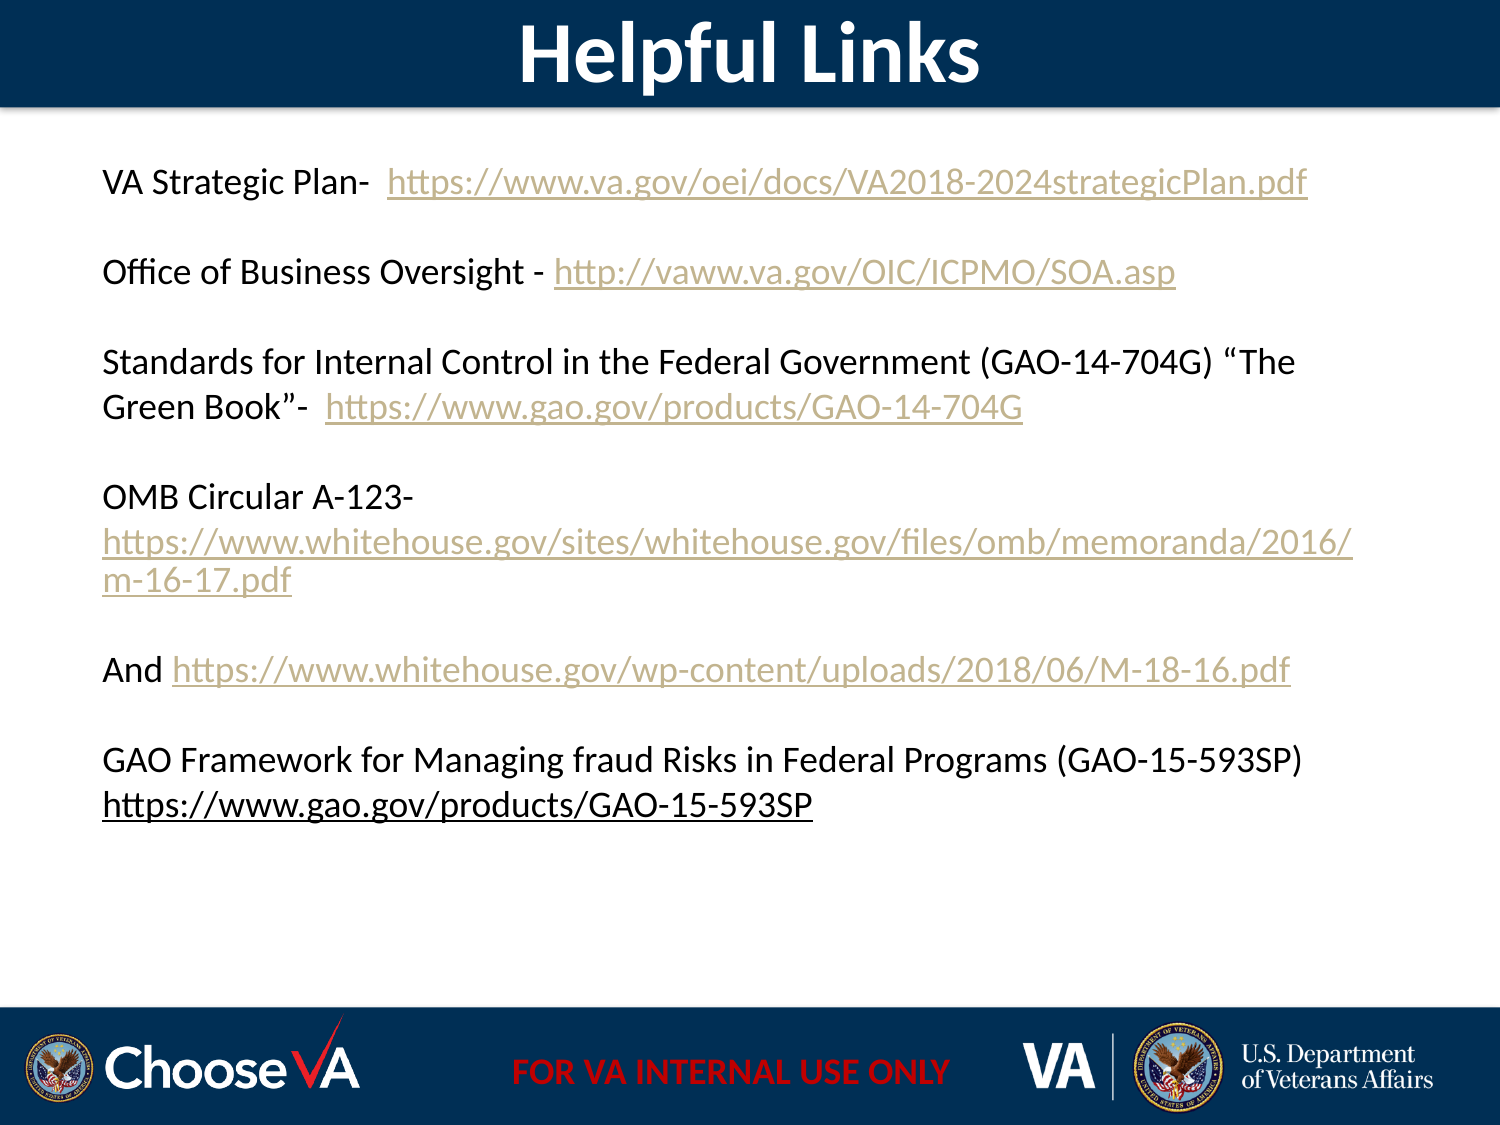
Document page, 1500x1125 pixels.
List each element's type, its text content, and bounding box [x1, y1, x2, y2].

title Helpful Links [0, 0, 1500, 108]
picture [1017, 1014, 1438, 1120]
picture [24, 1012, 360, 1103]
text_box VA Strategic Plan- https://www.va.gov/oei/docs/VA2018-2024strategicPlan.pdf Office of Business Oversight - http://vaww.va.gov/OIC/ICPMO/SOA.asp Standards for Internal Control in the Federal Government (GAO-14-704G) “The Green Book”- https://www.gao.gov/products/GAO-14-704G OMB Circular A-123- https://www.whitehouse.gov/sites/whitehouse.gov/files/omb/memoranda/2016/m-16-17.pdf And https://www.whitehouse.gov/wp-content/uploads/2018/06/M-18-16.pdf GAO Framework for Managing fraud Risks in Federal Programs (GAO-15-593SP) https://www.gao.gov/products/GAO-15-593SP [87, 149, 1388, 975]
